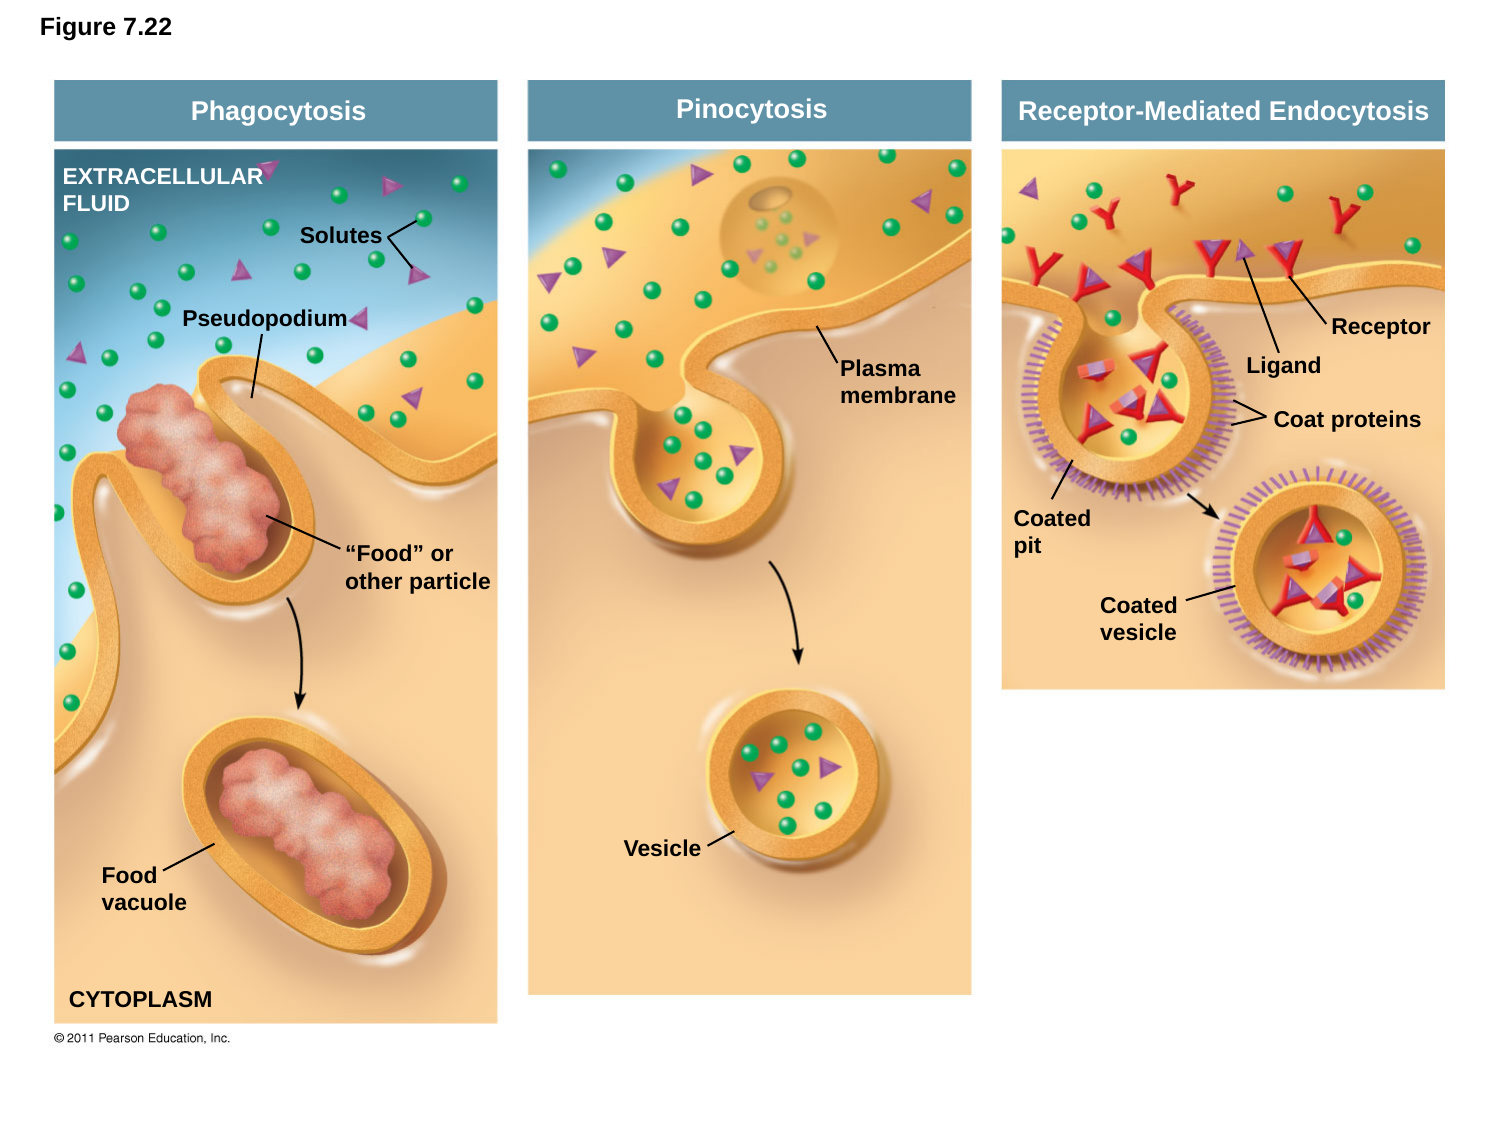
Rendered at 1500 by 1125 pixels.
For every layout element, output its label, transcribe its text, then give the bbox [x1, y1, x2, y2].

title Figure 7.22 [24, 0, 351, 51]
picture [48, 71, 1452, 1054]
